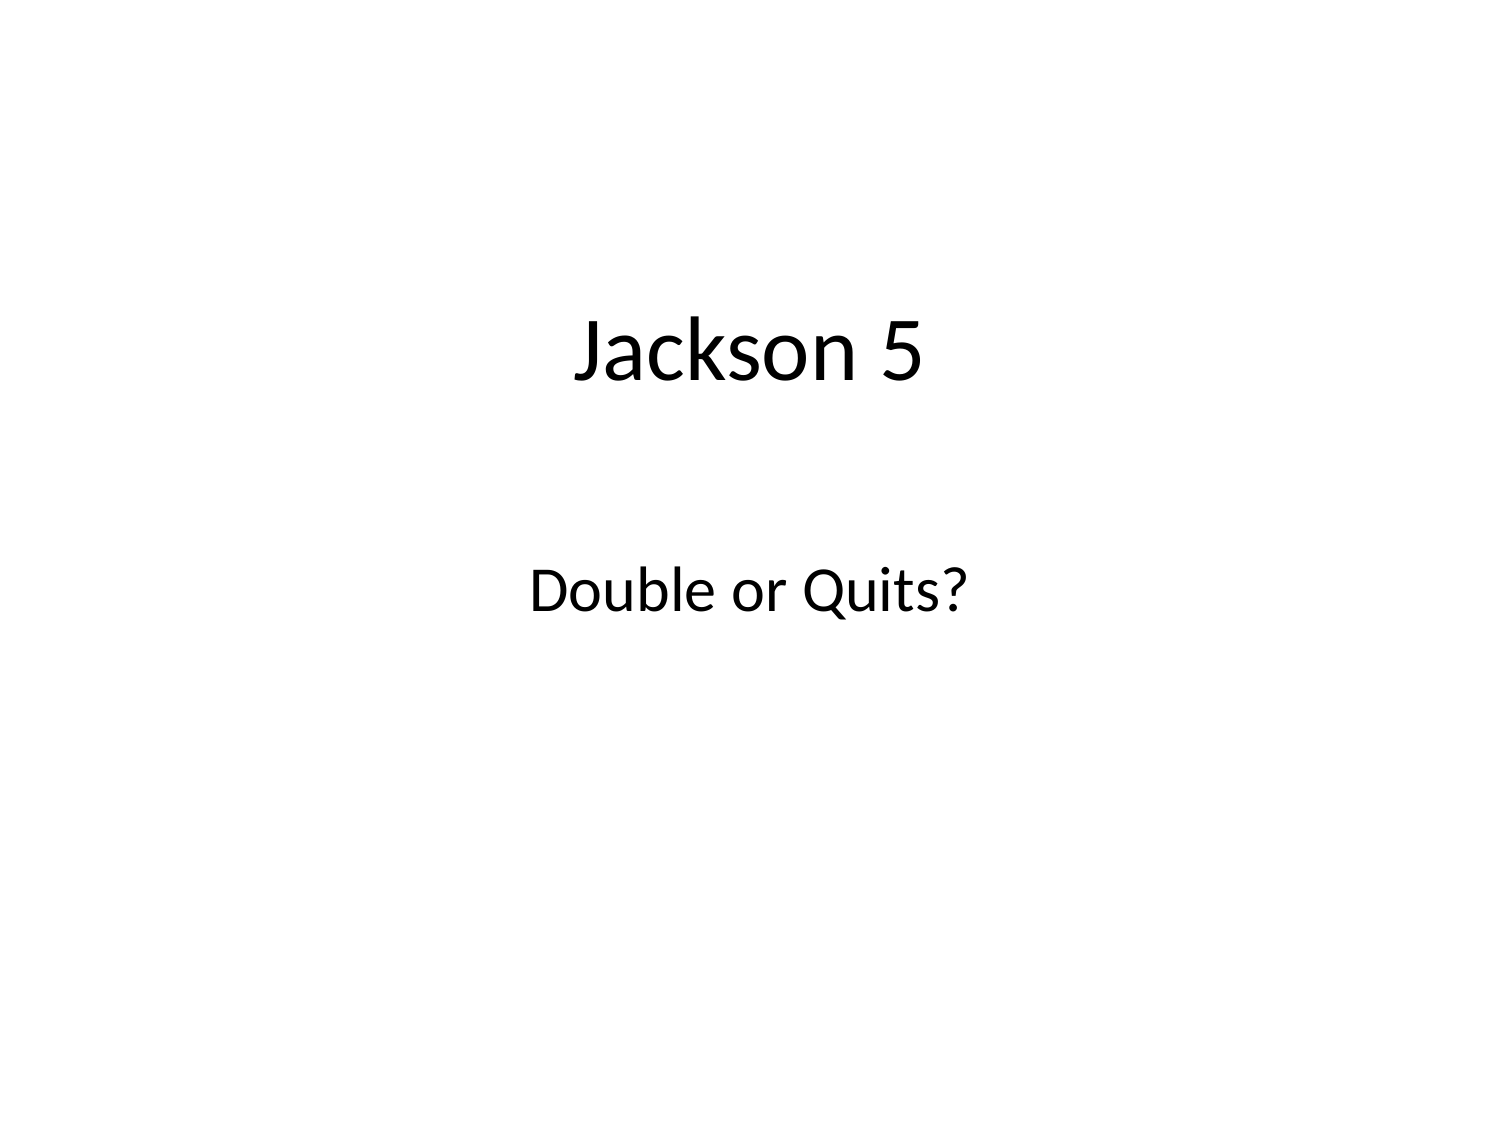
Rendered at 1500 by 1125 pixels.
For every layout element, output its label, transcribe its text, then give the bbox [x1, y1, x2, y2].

title Jackson 5 [75, 219, 1425, 420]
list Double or Quits? [75, 420, 1425, 634]
